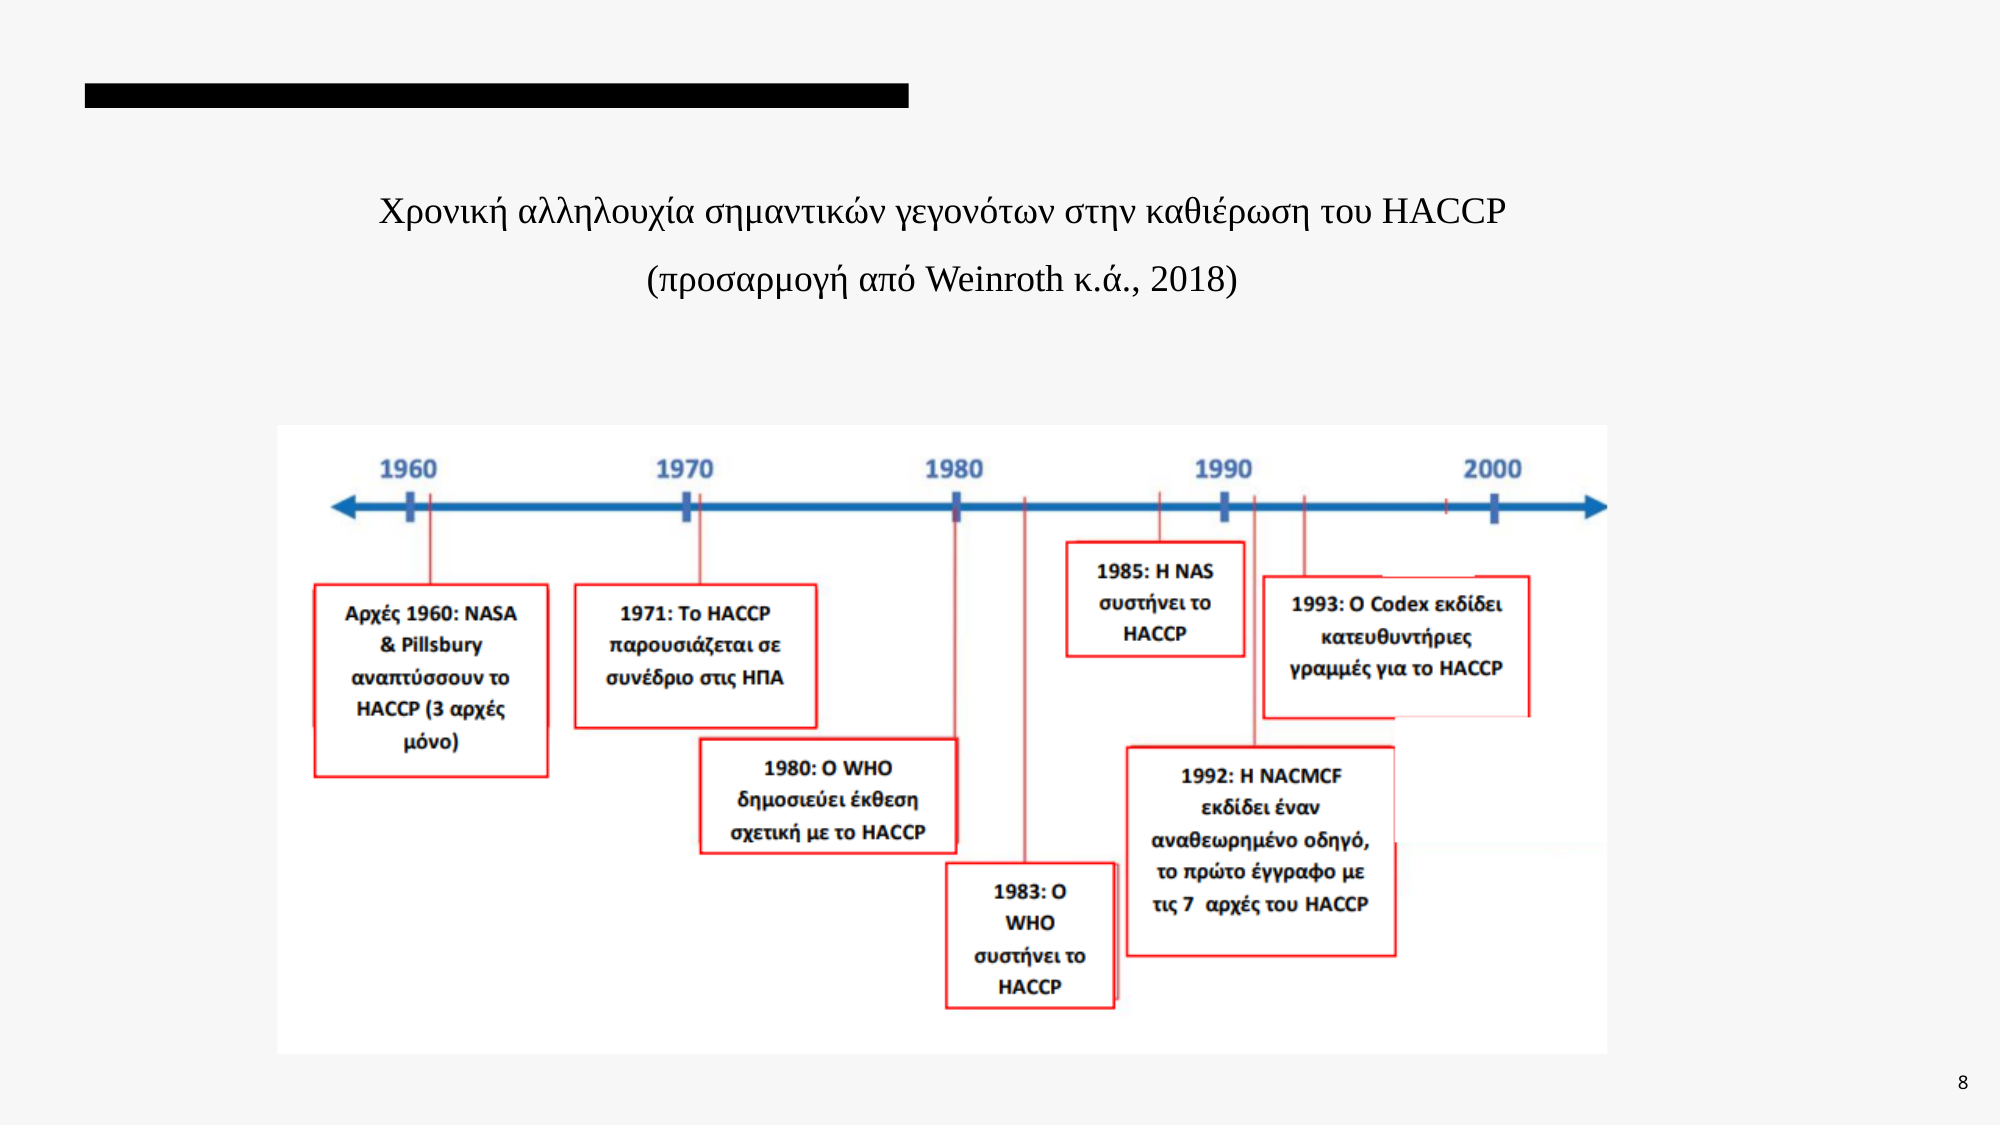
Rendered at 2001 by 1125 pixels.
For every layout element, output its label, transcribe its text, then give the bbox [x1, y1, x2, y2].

slide_number 8 [1879, 1053, 1984, 1114]
text_box Χρονική αλληλουχία σημαντικών γεγονότων στην καθιέρωση του HACCP (προσαρμογή από Weinroth κ.ά., 2018) [307, 156, 1578, 306]
picture [277, 425, 1608, 1054]
